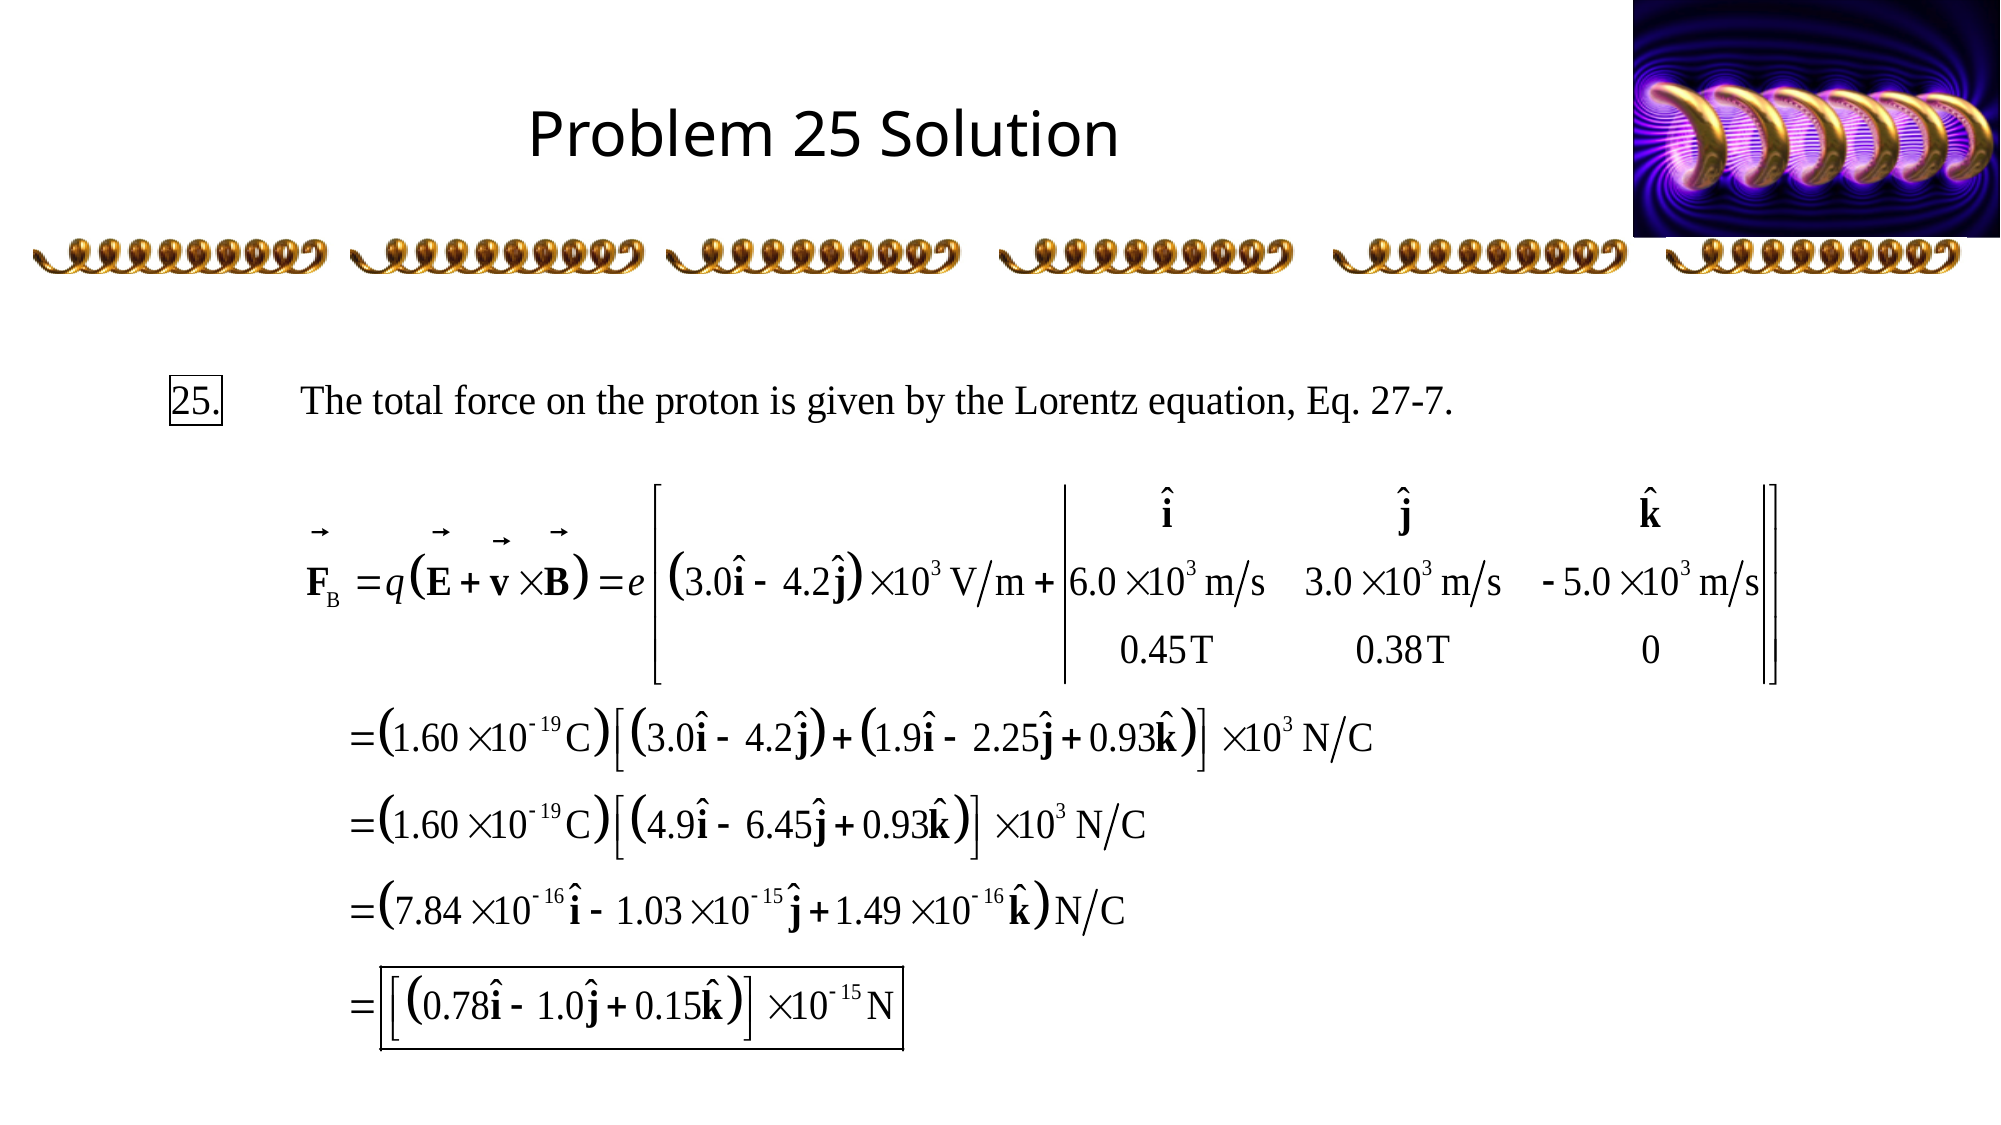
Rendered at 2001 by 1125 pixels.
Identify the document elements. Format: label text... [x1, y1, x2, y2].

picture [168, 374, 1871, 1060]
picture [999, 237, 1300, 274]
picture [350, 237, 650, 274]
picture [33, 237, 334, 274]
picture [666, 237, 967, 274]
title Problem 25 Solution [50, 37, 1600, 225]
picture [1333, 0, 2000, 274]
